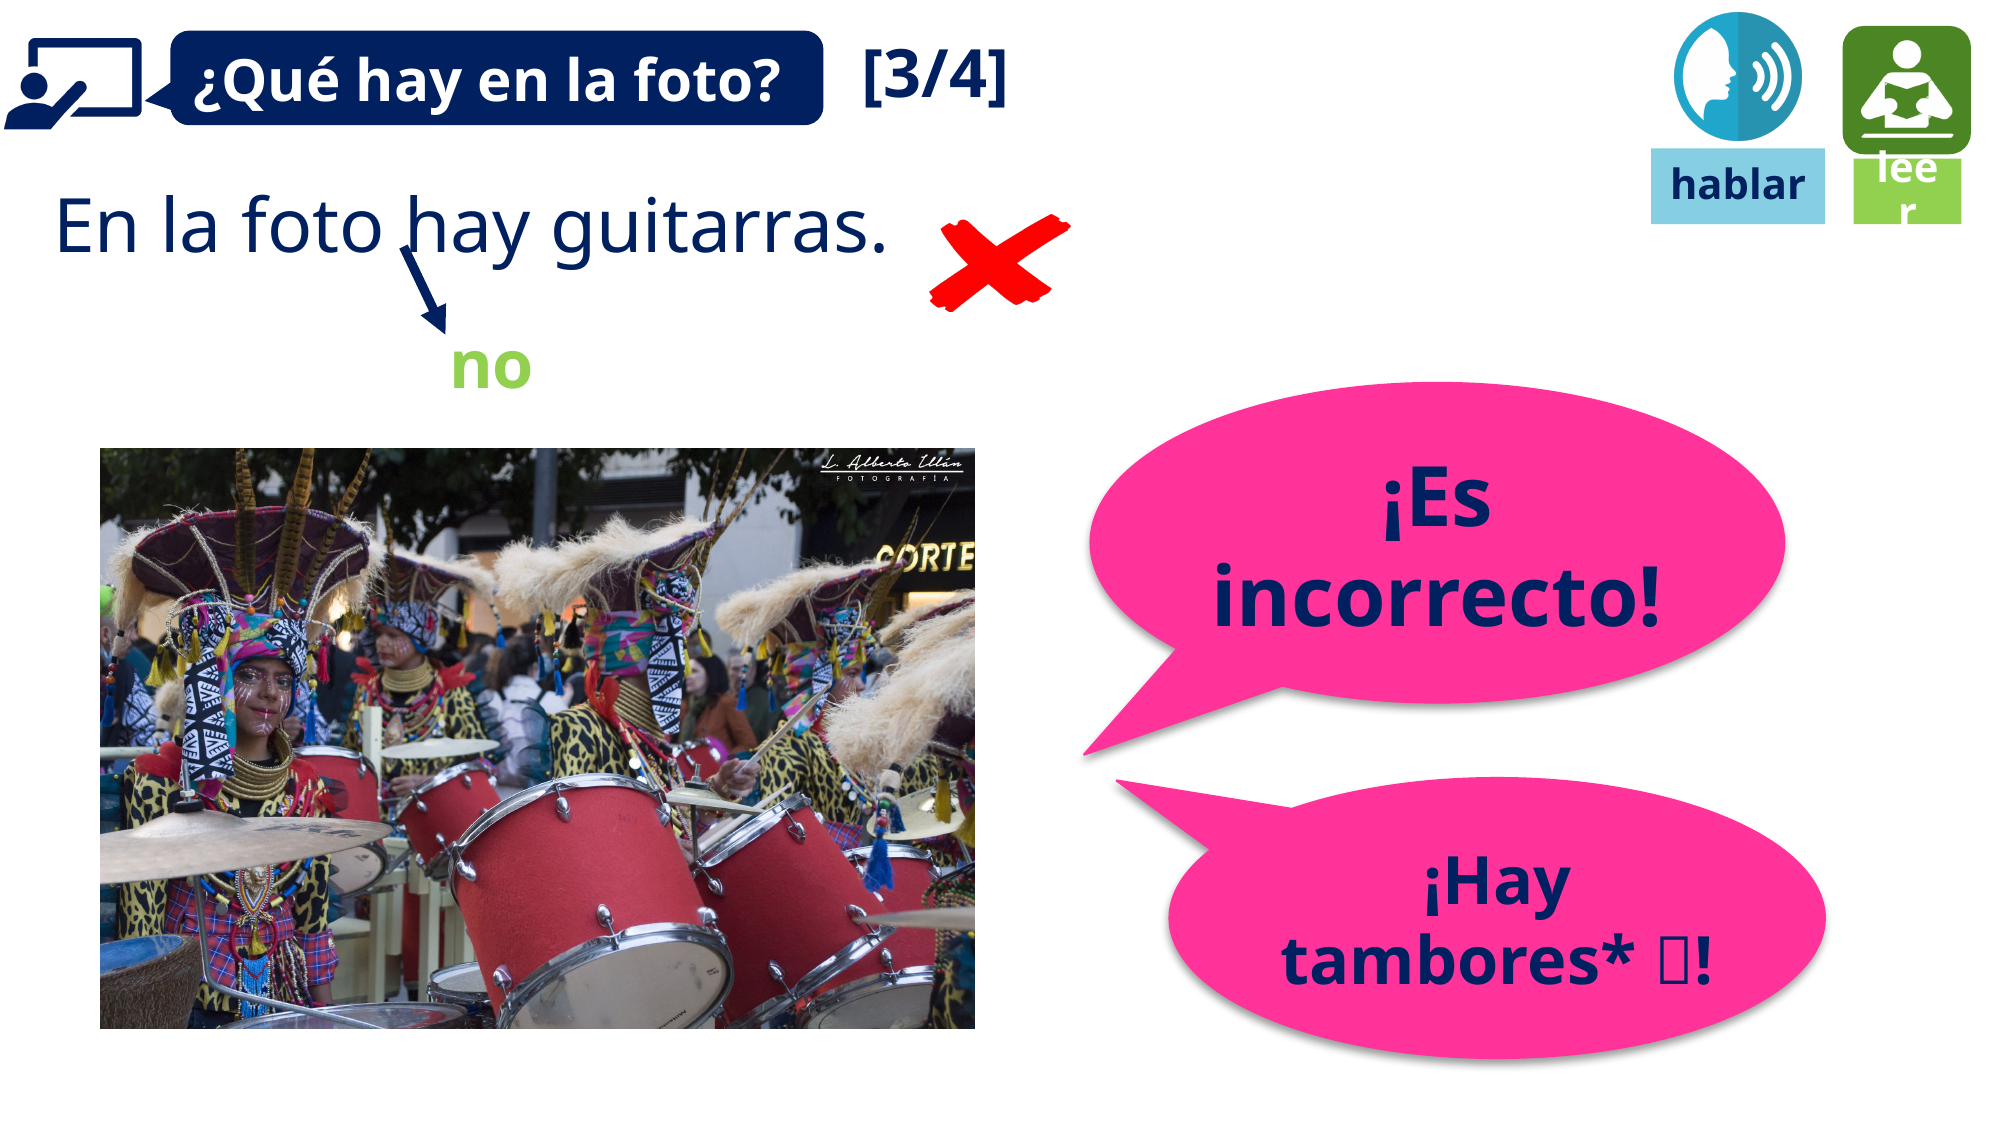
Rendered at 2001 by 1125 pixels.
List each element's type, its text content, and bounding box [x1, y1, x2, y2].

text_box ¿Qué hay en la foto? [152, 34, 820, 122]
picture [100, 448, 975, 1029]
picture [929, 214, 1071, 312]
text_box [3/4] [846, 23, 1102, 119]
text_box En la foto hay guitarras. [38, 169, 1585, 275]
text_box hablar [1651, 148, 1825, 225]
text_box no [434, 314, 550, 409]
text_box ¡Hay tambores* 🥁! [1115, 776, 1826, 1060]
picture [1842, 25, 1971, 155]
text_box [403, 246, 446, 335]
title leer [1853, 158, 1962, 225]
text_box ¡Es incorrecto! [1083, 381, 1786, 756]
picture [0, 8, 148, 159]
picture [1674, 12, 1802, 141]
